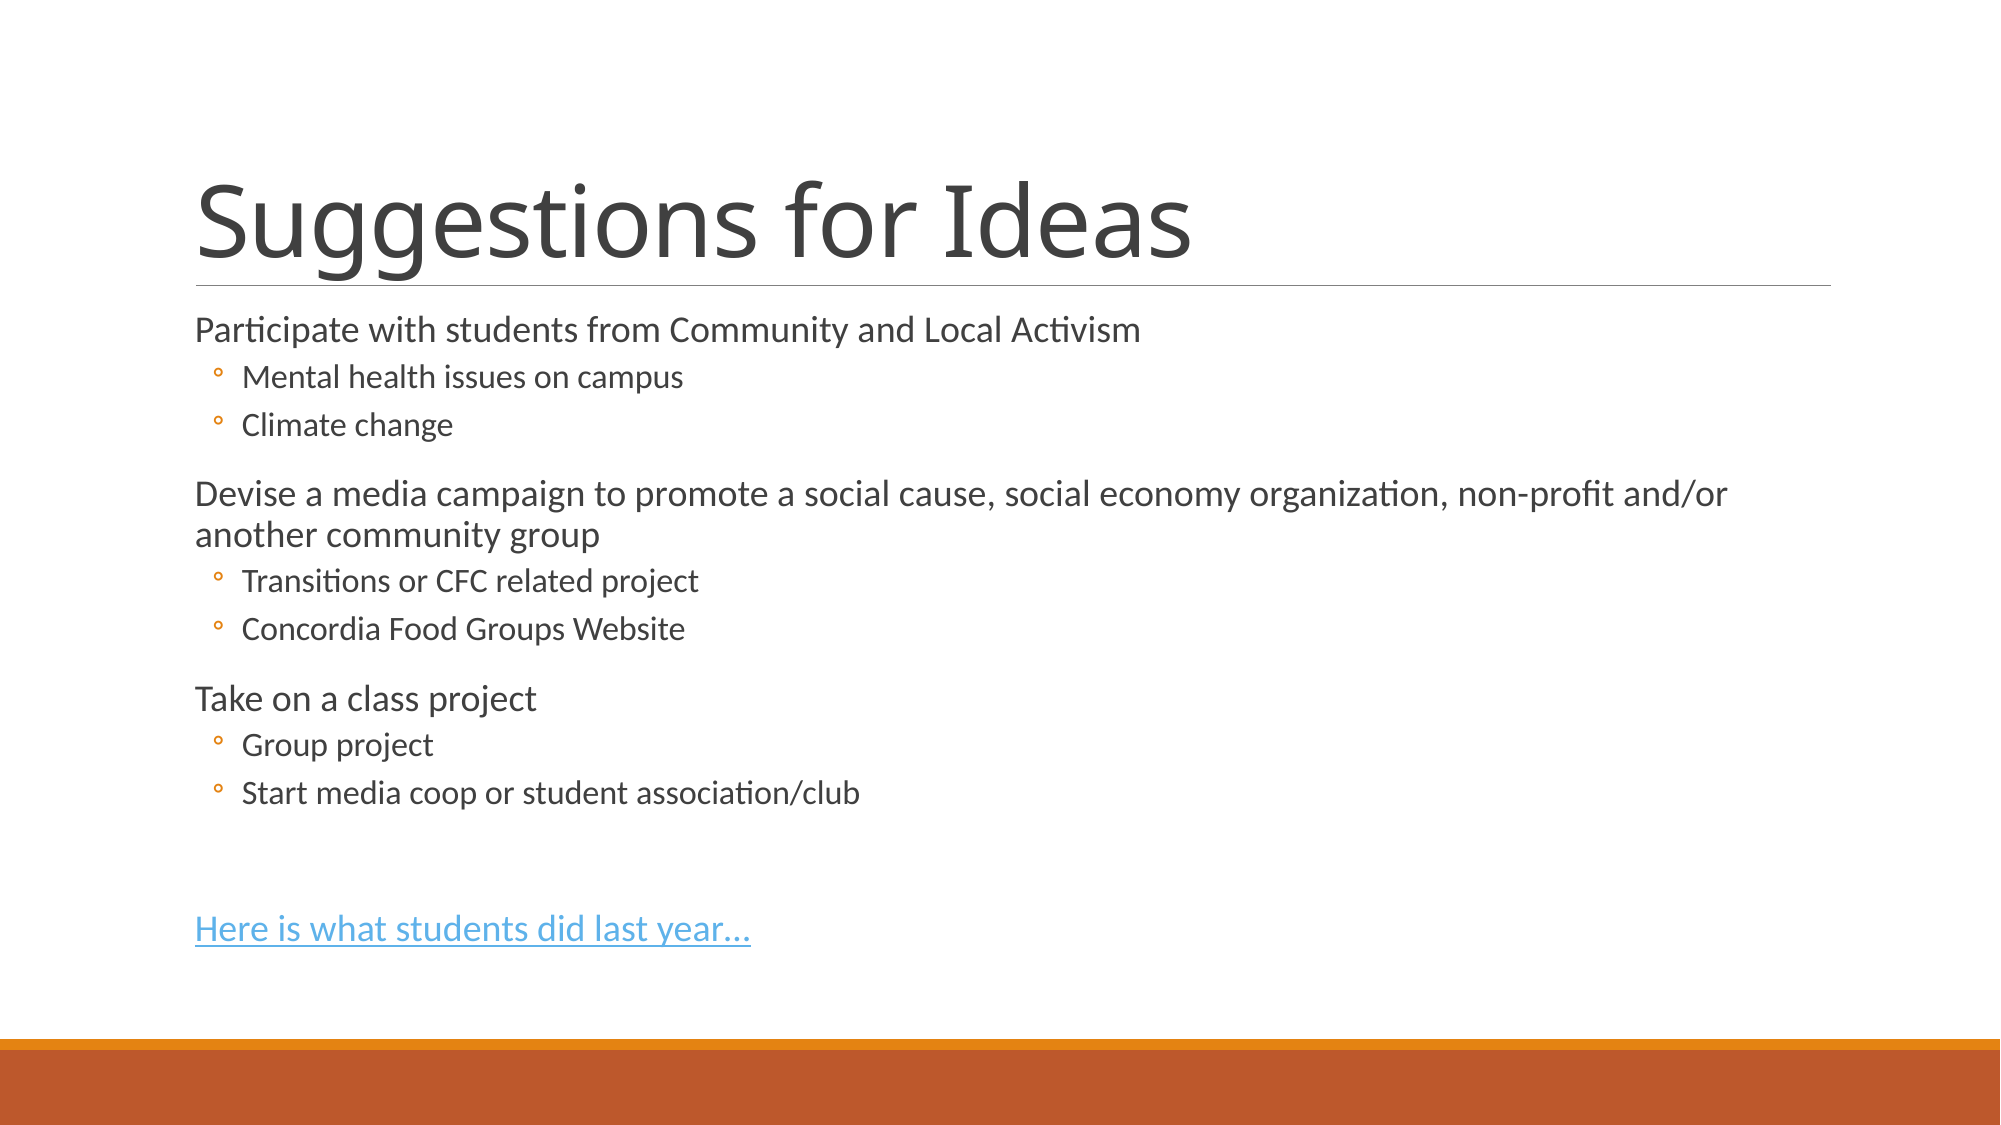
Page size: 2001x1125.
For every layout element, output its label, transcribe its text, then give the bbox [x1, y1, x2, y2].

list Participate with students from Community and Local Activism Mental health issues on campus Climate change Devise a media campaign to promote a social cause, social economy organization, non-profit and/or another community group Transitions or CFC related project Concordia Food Groups Website Take on a class project Group project Start media coop or student association/club Here is what students did last year… [180, 302, 1830, 963]
title Suggestions for Ideas [180, 47, 1830, 285]
